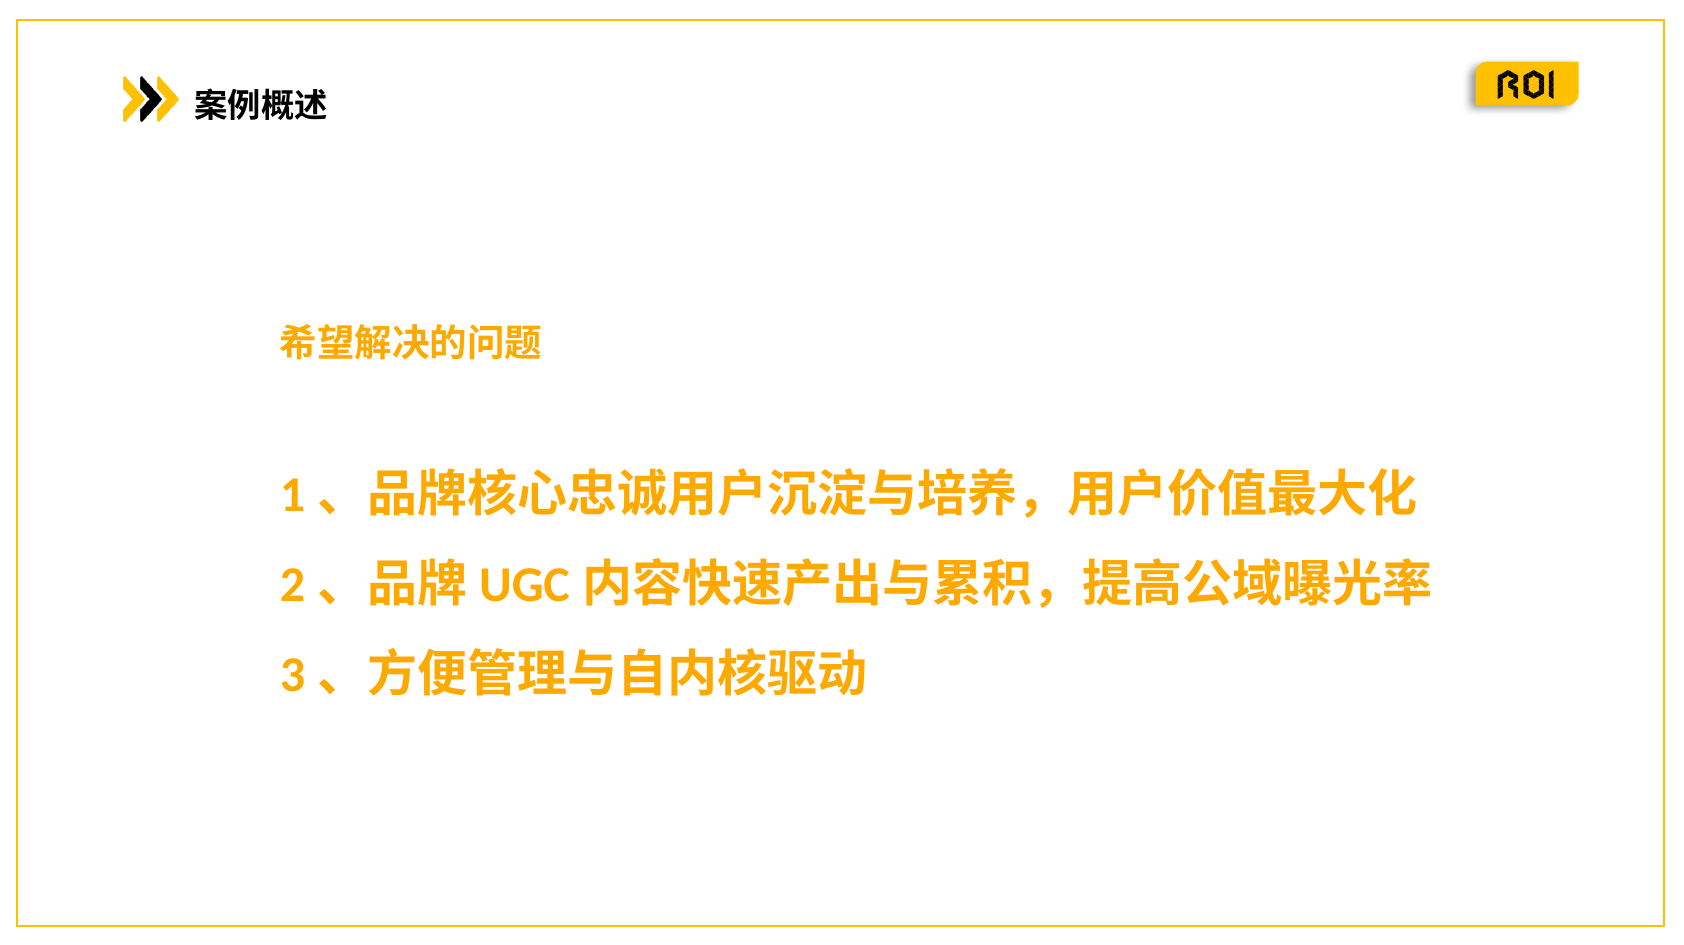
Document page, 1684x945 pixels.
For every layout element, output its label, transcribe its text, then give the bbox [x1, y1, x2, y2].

text_box 希望解决的问题 1、品牌核心忠诚用户沉淀与培养，用户价值最大化 2、品牌UGC内容快速产出与累积，提高公域曝光率 3、方便管理与自内核驱动 [265, 289, 1476, 710]
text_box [123, 76, 180, 122]
text_box [16, 19, 1665, 927]
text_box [1475, 61, 1579, 106]
